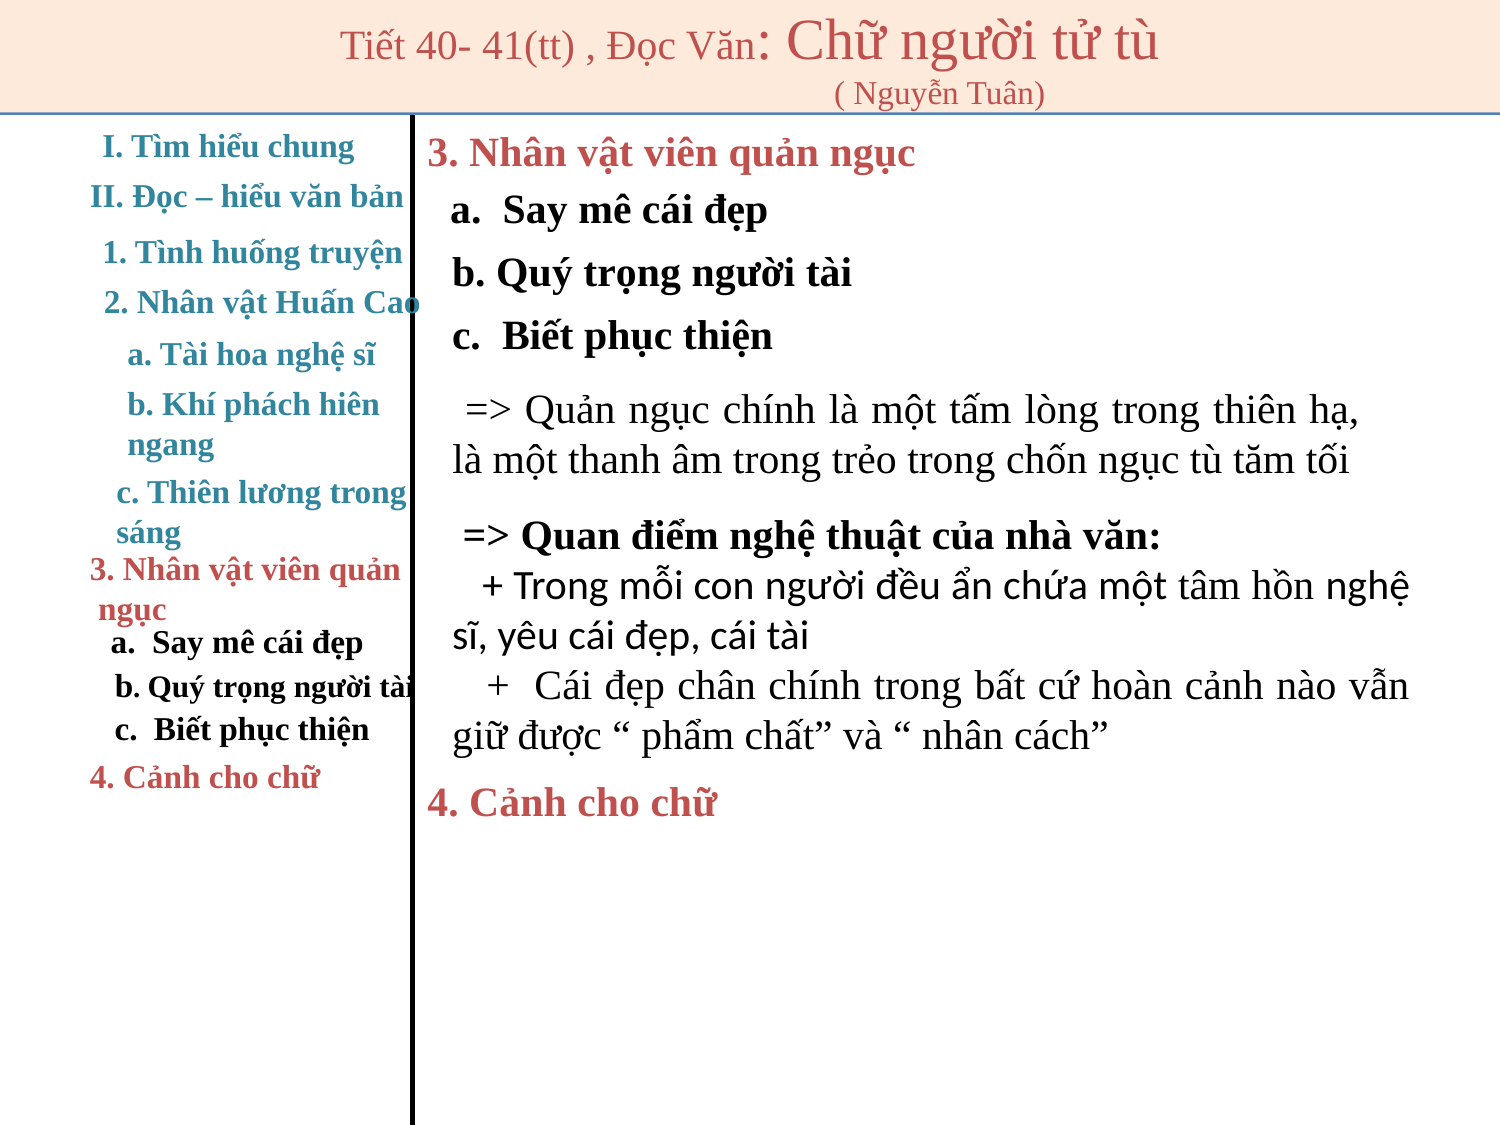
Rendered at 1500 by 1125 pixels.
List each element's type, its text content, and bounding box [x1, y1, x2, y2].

text_box 2. Nhân vật Huấn Cao [89, 262, 437, 338]
text_box 1. Tình huống truyện [87, 212, 437, 288]
text_box => Quan điểm nghệ thuật của nhà văn: + Trong mỗi con người đều ẩn chứa một tâm hồn nghệ sĩ, yêu cái đẹp, cái tài + Cái đẹp chân chính trong bất cứ hoàn cảnh nào vẫn giữ được “ phẩm chất” và “ nhân cách” [437, 500, 1425, 762]
text_box c. Biết phục thiện [99, 699, 413, 737]
text_box 4. Cảnh cho chữ [74, 737, 613, 813]
text_box II. Đọc – hiểu văn bản [74, 162, 424, 225]
text_box I. Tìm hiểu chung [87, 113, 412, 162]
text_box b. Quý trọng người tài [437, 237, 1488, 303]
text_box 3. Nhân vật viên quản ngục [412, 113, 888, 188]
text_box a. Say mê cái đẹp [87, 612, 425, 668]
text_box => Quản ngục chính là một tấm lòng trong thiên hạ, là một thanh âm trong trẻo trong chốn ngục tù tăm tối [437, 374, 1375, 500]
text_box c. Thiên lương trong sáng [101, 462, 437, 558]
text_box c. Biết phục thiện [437, 299, 1400, 365]
text_box b. Quý trọng người tài [99, 656, 437, 712]
text_box Tiết 40- 41(tt) , Đọc Văn: Chữ người tử tù ( Nguyễn Tuân) [0, 0, 1500, 113]
text_box a. Tài hoa nghệ sĩ [112, 324, 463, 374]
text_box b. Khí phách hiên ngang [112, 374, 437, 470]
text_box a. Say mê cái đẹp [424, 174, 1400, 240]
text_box 3. Nhân vật viên quản ngục [75, 549, 413, 625]
text_box 4. Cảnh cho chữ [412, 762, 1425, 838]
